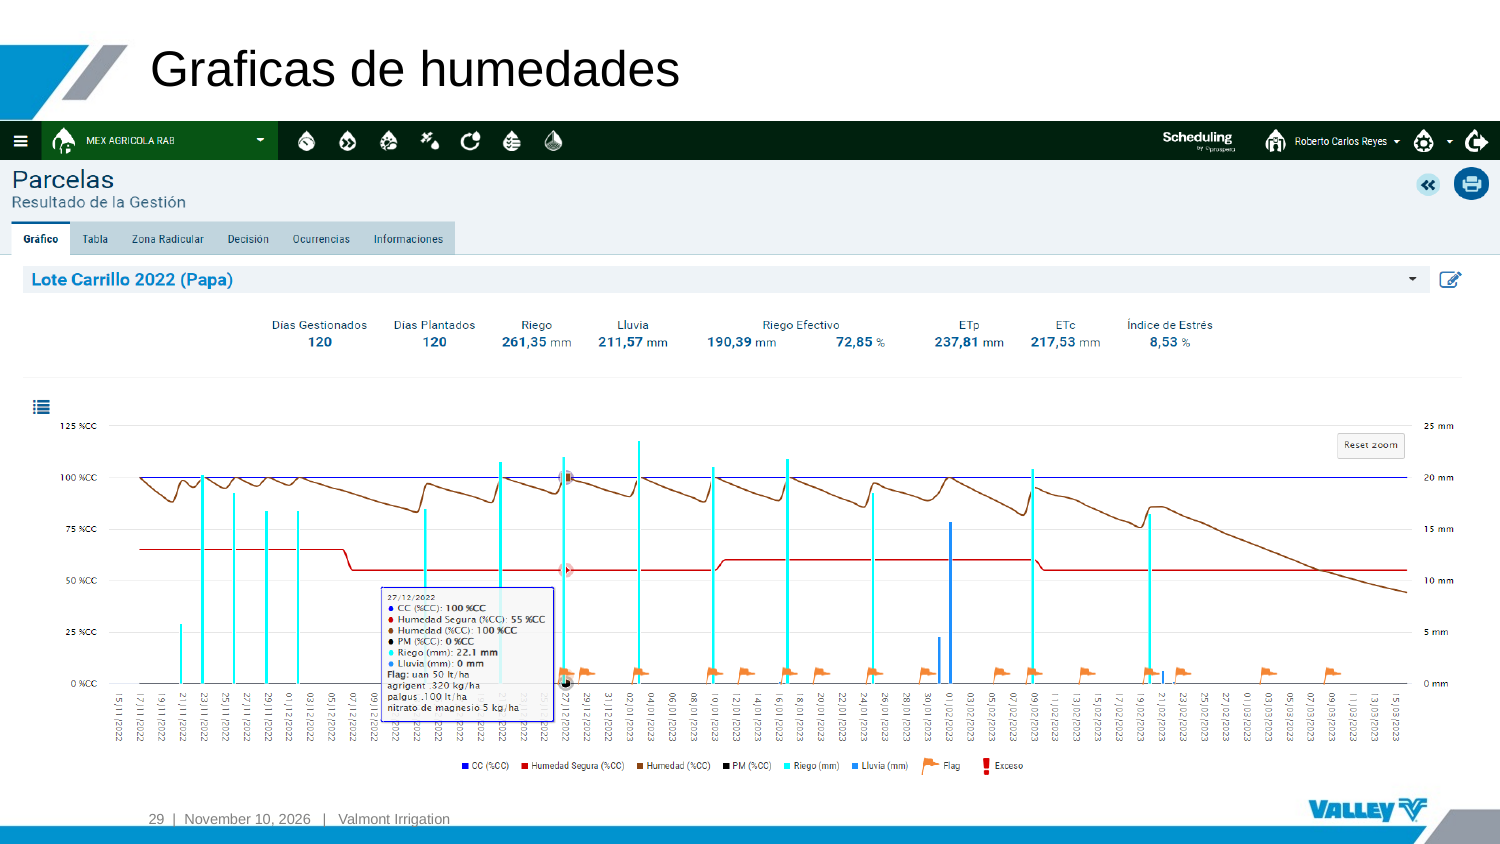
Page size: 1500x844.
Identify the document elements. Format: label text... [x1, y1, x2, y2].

footer 29 | September 10, 2024 | Valmont Irrigation [0, 809, 624, 844]
title Graficas de humedades [150, 36, 1500, 97]
picture [0, 31, 1500, 844]
